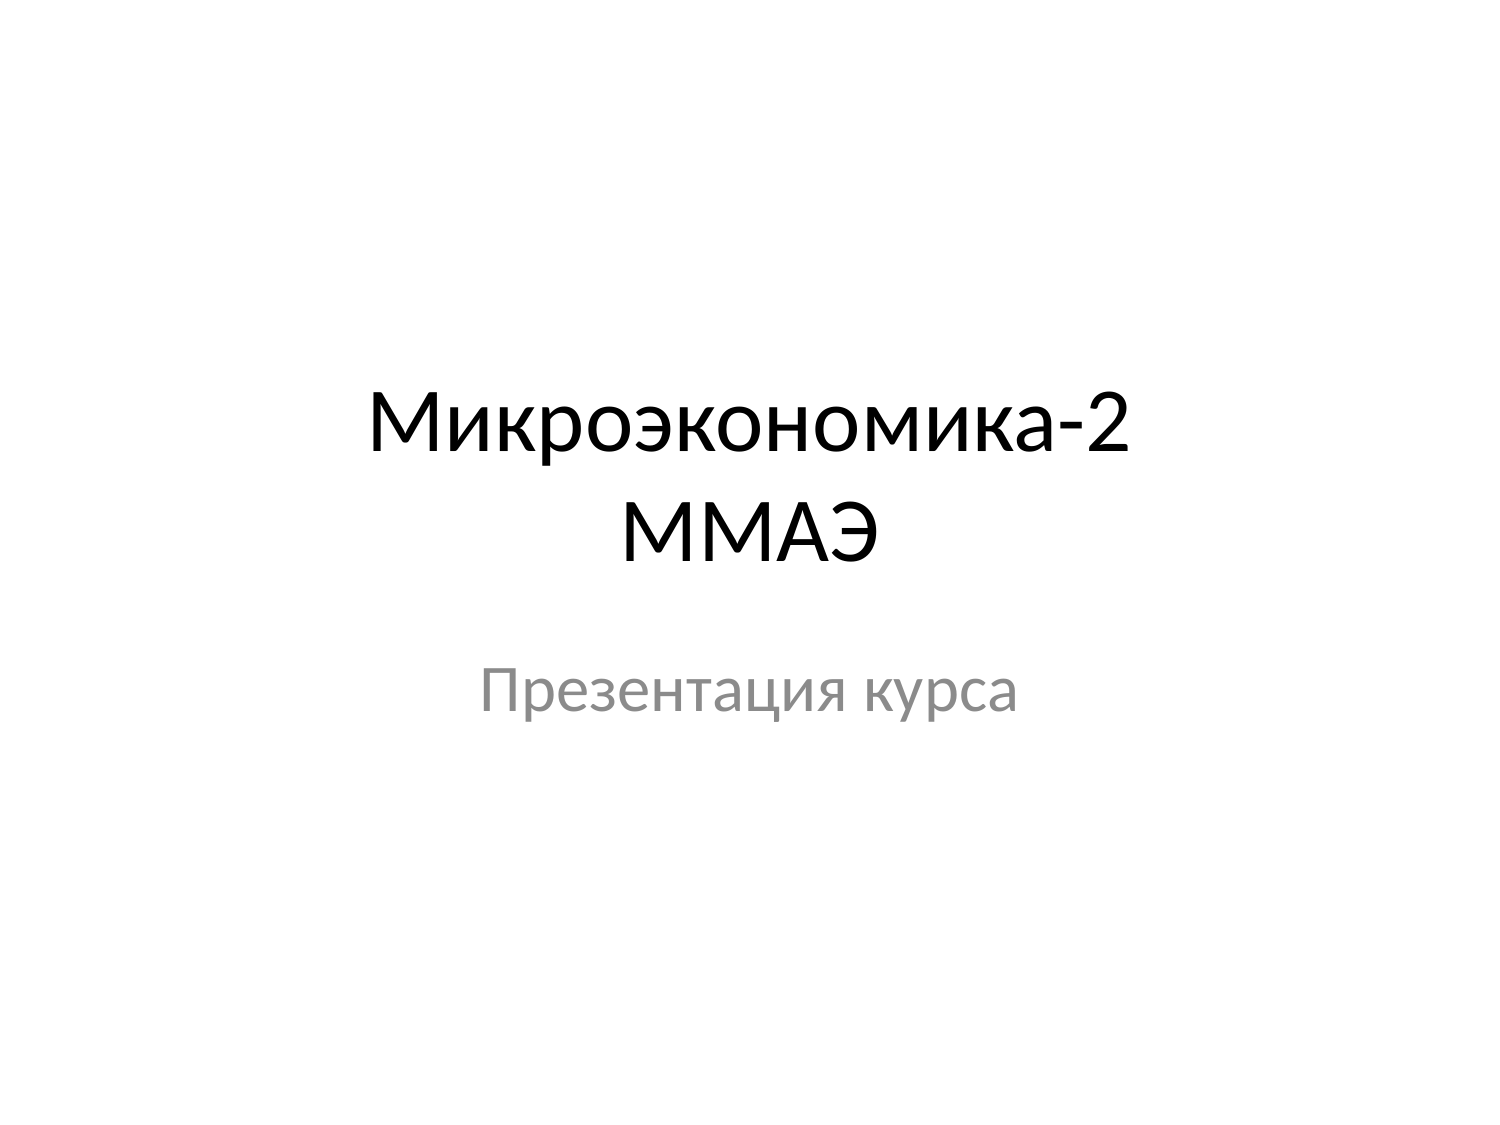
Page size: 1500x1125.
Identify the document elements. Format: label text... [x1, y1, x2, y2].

subtitle Презентация курса [225, 637, 1275, 925]
title Микроэкономика-2 ММАЭ [112, 349, 1388, 591]
